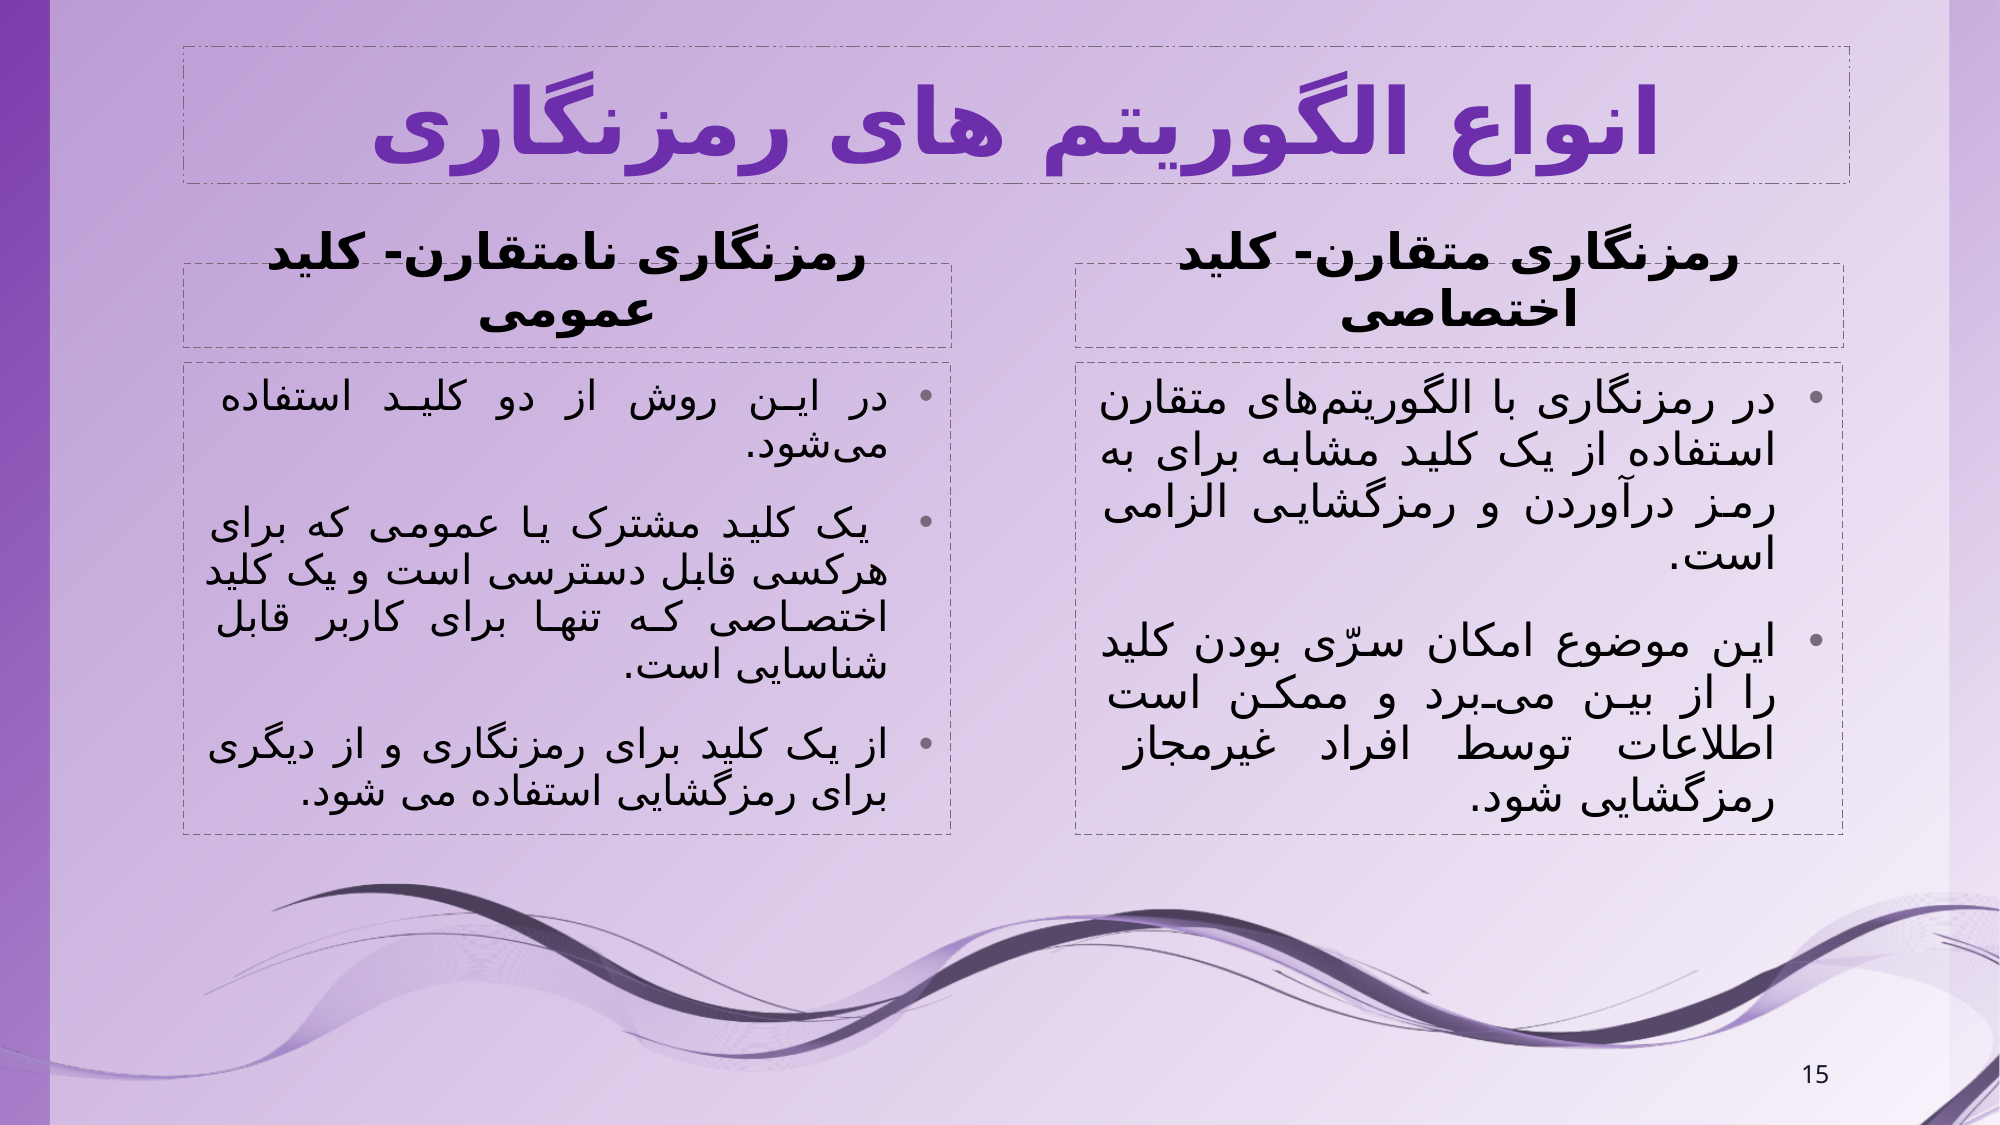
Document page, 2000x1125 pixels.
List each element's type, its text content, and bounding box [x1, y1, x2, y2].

title انواع الگوریتم های رمزنگاری [1281, 46, 1850, 184]
picture [797, 0, 1281, 1125]
list رمزنگاری متقارن- کلید اختصاصی [1281, 263, 1844, 348]
list در رمزنگاری با الگوریتم‌های متقارن استفاده از یک کلید مشابه برای به رمز درآوردن و رمزگشایی الزامی است. این موضوع امکان سرّی بودن کلید را از بین می‌برد و ممکن است اطلاعات توسط افراد غیرمجاز رمزگشایی شود. [1281, 362, 1843, 835]
list در این روش از دو کلید استفاده می‌شود. یک کلید مشترک یا عمومی که برای هرکسی قابل دسترسی است و یک کلید اختصاصی که تنها برای کاربر قابل شناسایی است. از یک کلید برای رمزنگاری و از دیگری برای رمزگشایی استفاده می شود. [183, 362, 797, 835]
title انواع الگوریتم های رمزنگاری [183, 46, 797, 184]
list رمزنگاری نامتقارن- کلید عمومی [183, 263, 797, 348]
